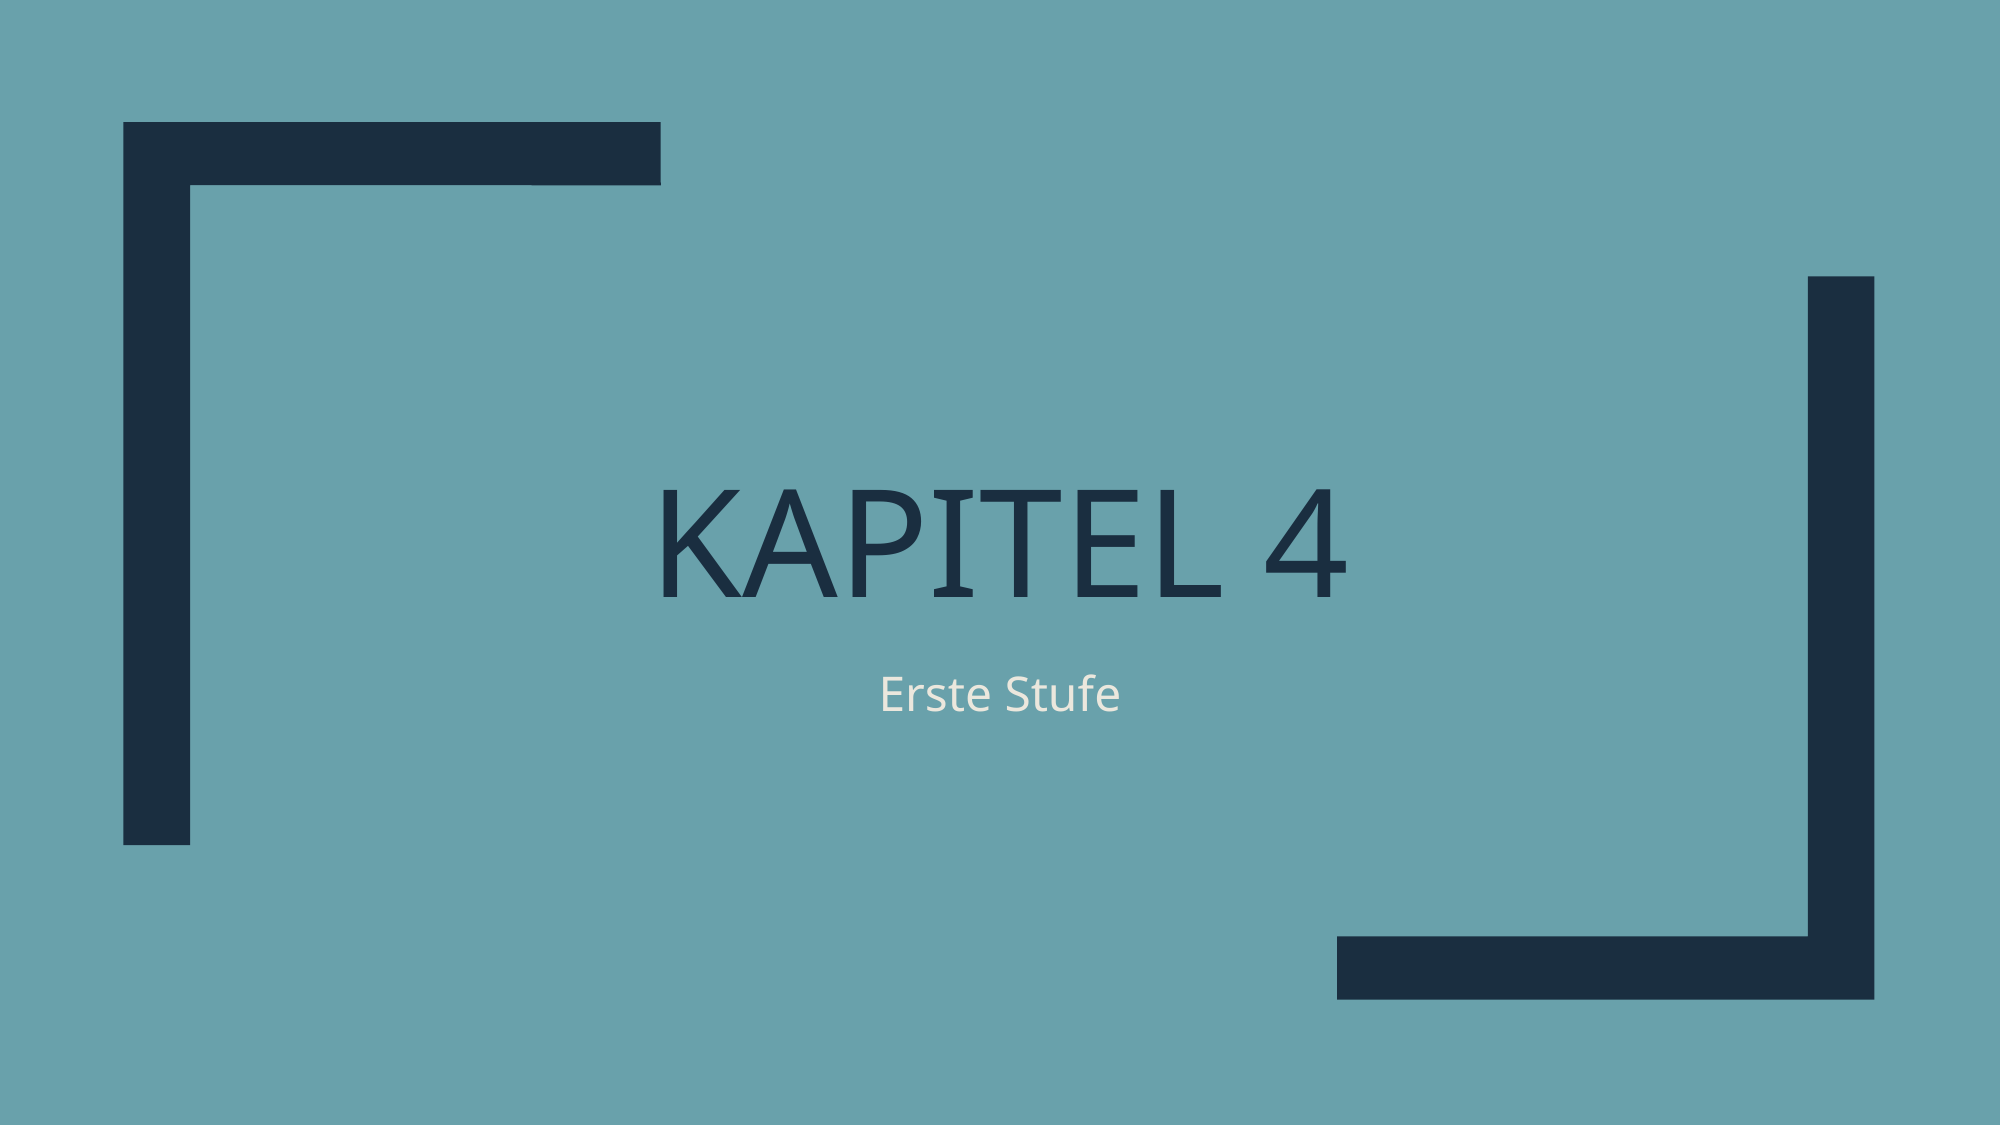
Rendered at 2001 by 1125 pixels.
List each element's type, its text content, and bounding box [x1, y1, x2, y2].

subtitle Erste Stufe [439, 649, 1561, 828]
title Kapitel 4 [314, 293, 1686, 638]
